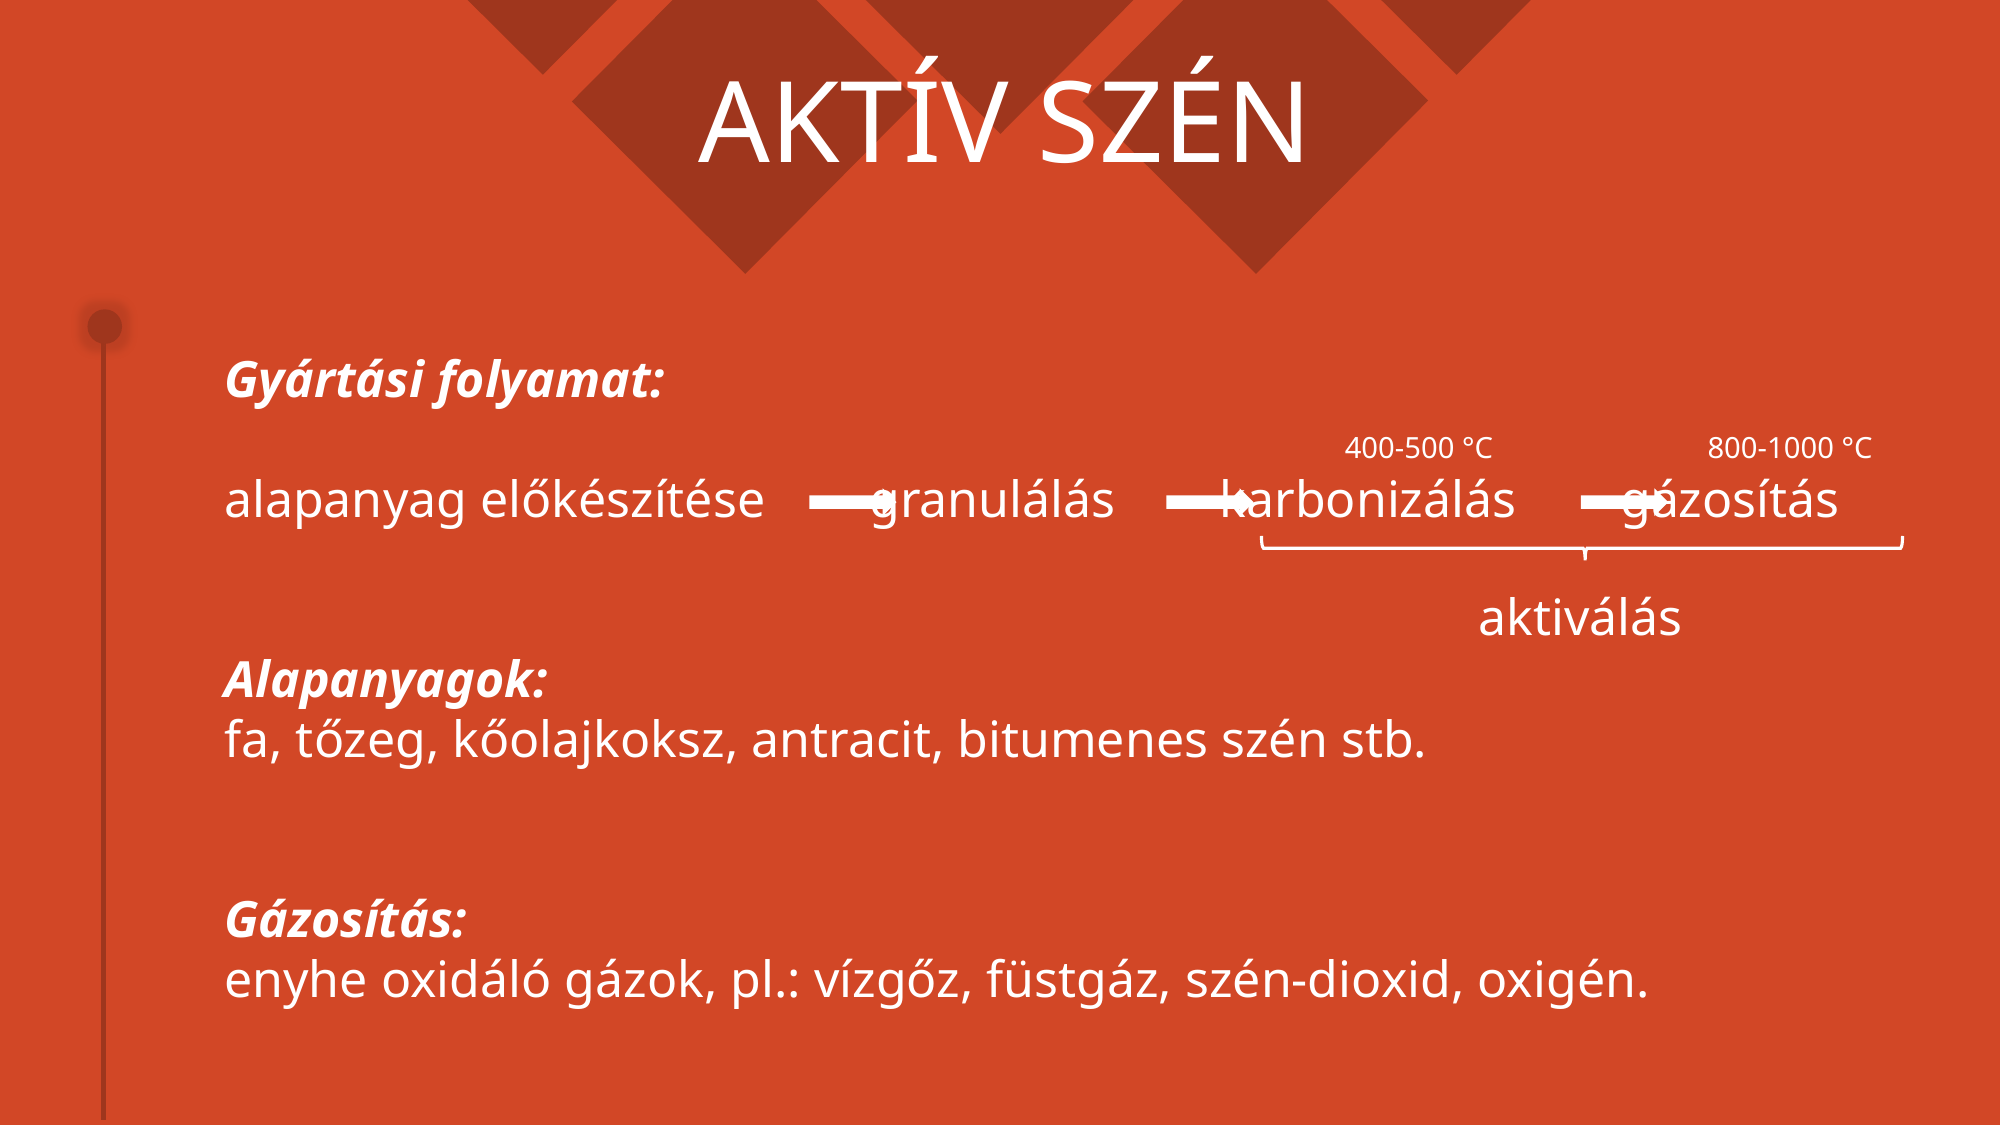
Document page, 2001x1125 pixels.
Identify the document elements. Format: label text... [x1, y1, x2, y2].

text_box aktiválás [1464, 578, 1761, 653]
text_box [1166, 488, 1254, 517]
text_box Gyártási folyamat: alapanyag előkészítése granulálás karbonizálás gázosítás Alapanyagok: fa, tőzeg, kőolajkoksz, antracit, bitumenes szén stb. Gázosítás: enyhe oxidáló gázok, pl.: vízgőz, füstgáz, szén-dioxid, oxigén. [209, 339, 1950, 1125]
text_box [1580, 488, 1669, 517]
title Aktív szén [11, 16, 2000, 235]
text_box [1260, 535, 1904, 561]
text_box 800-1000 °C [1692, 422, 1983, 473]
text_box [809, 488, 897, 517]
text_box 400-500 °C [1329, 422, 1556, 473]
